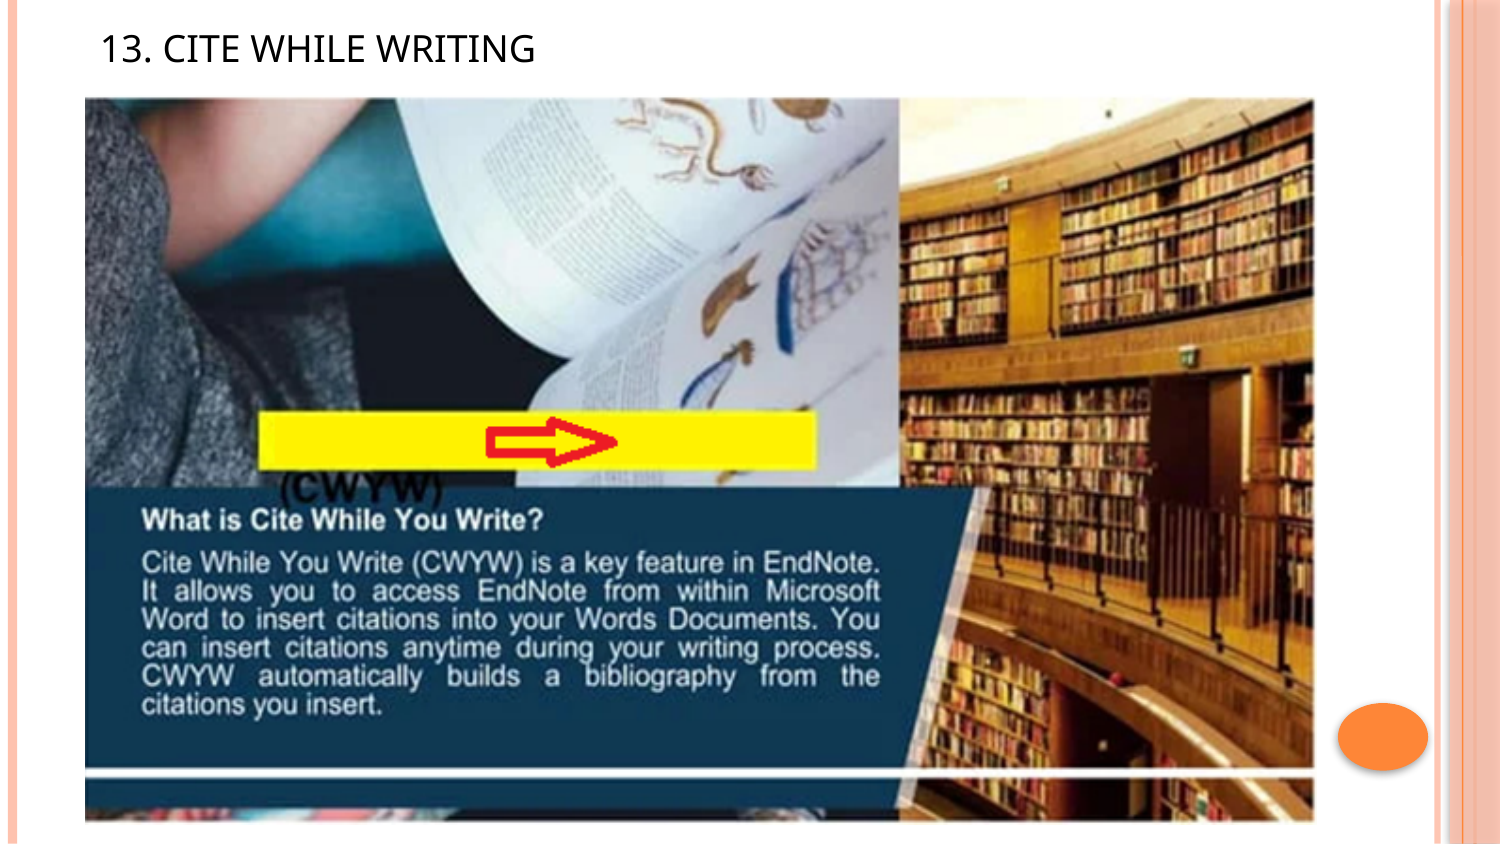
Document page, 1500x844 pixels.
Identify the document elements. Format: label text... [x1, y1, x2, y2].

picture [84, 94, 1318, 825]
text_box 13. CITE WHILE WRITING [85, 17, 679, 78]
